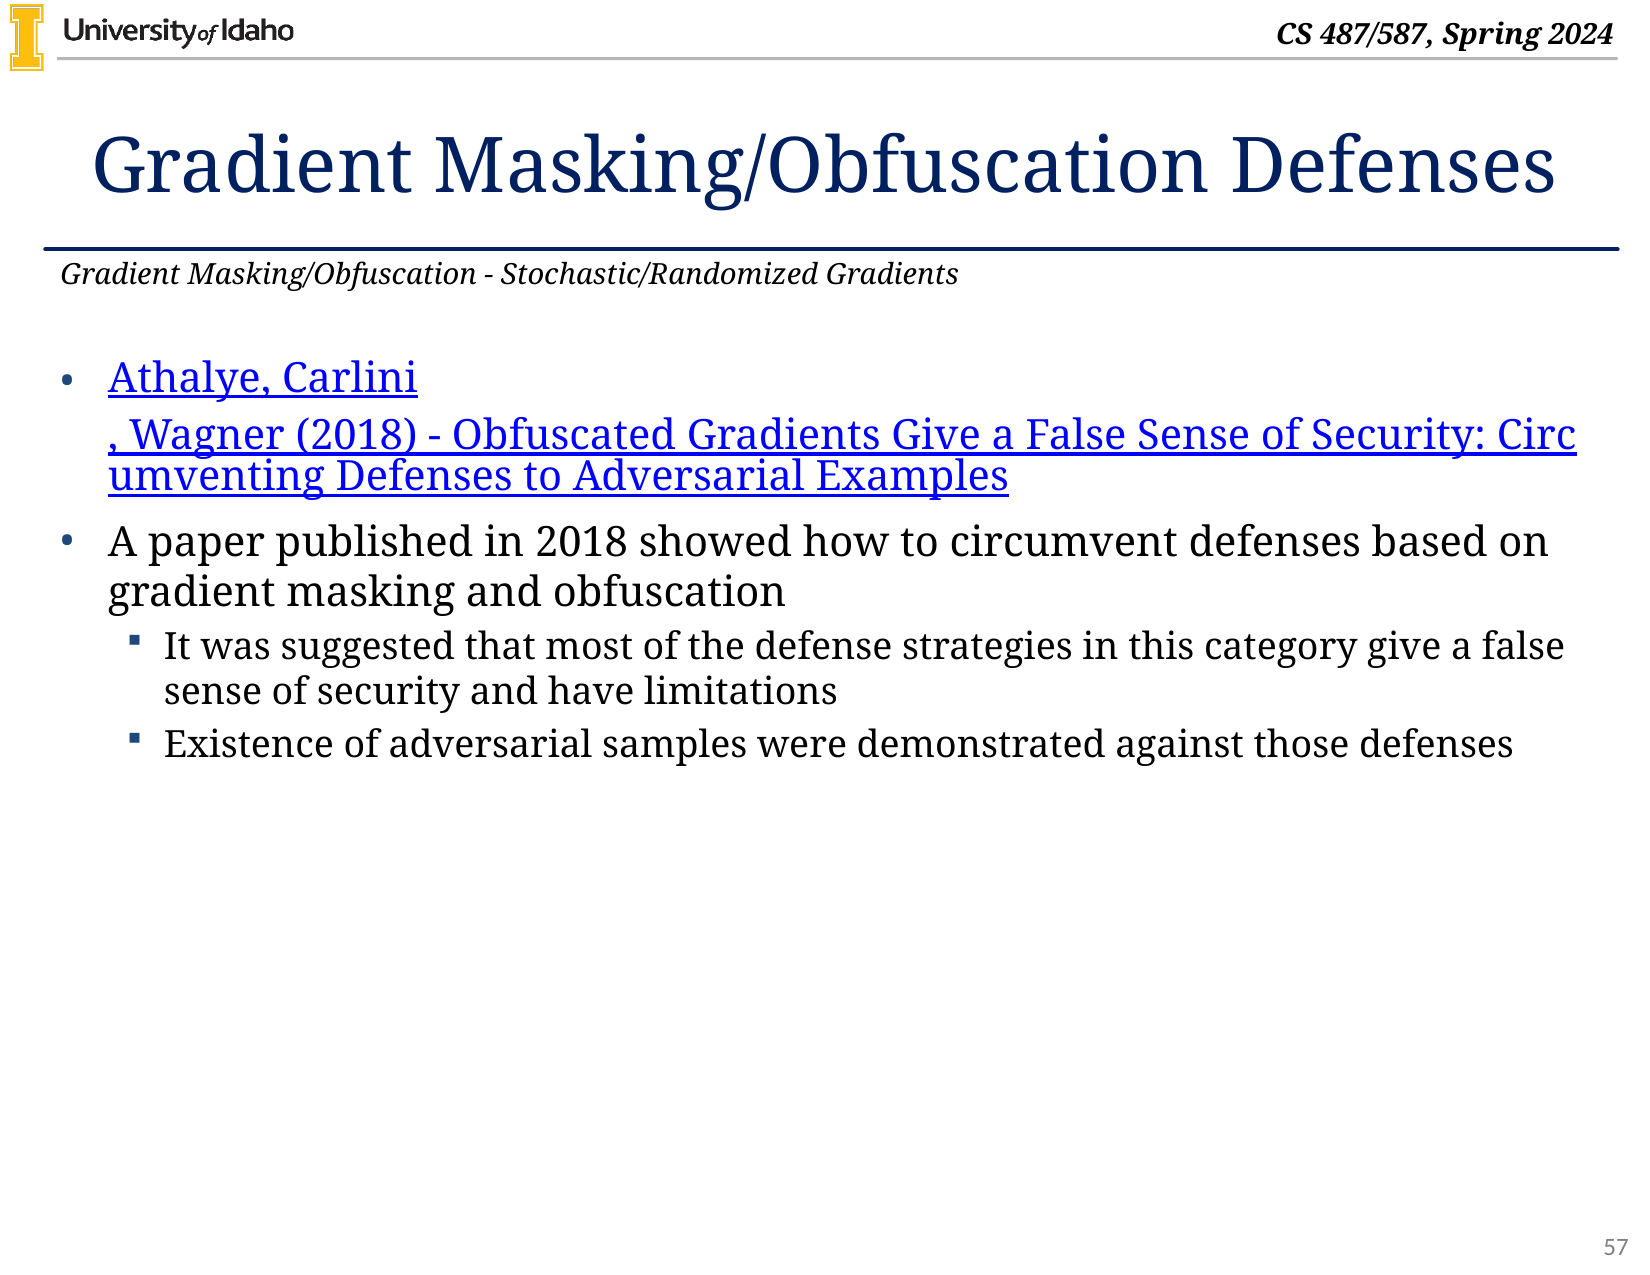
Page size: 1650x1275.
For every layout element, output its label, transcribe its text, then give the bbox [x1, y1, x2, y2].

list Athalye, Carlini, Wagner (2018) - Obfuscated Gradients Give a False Sense of Security: Circumventing Defenses to Adversarial Examples A paper published in 2018 showed how to circumvent defenses based on gradient masking and obfuscation It was suggested that most of the defense strategies in this category give a false sense of security and have limitations Existence of adversarial samples were demonstrated against those defenses [45, 342, 1618, 1224]
list Gradient Masking/Obfuscation - Stochastic/Randomized Gradients [45, 247, 1062, 306]
title Gradient Masking/Obfuscation Defenses [0, 75, 1650, 248]
picture [9, 4, 48, 71]
picture [57, 2, 294, 52]
